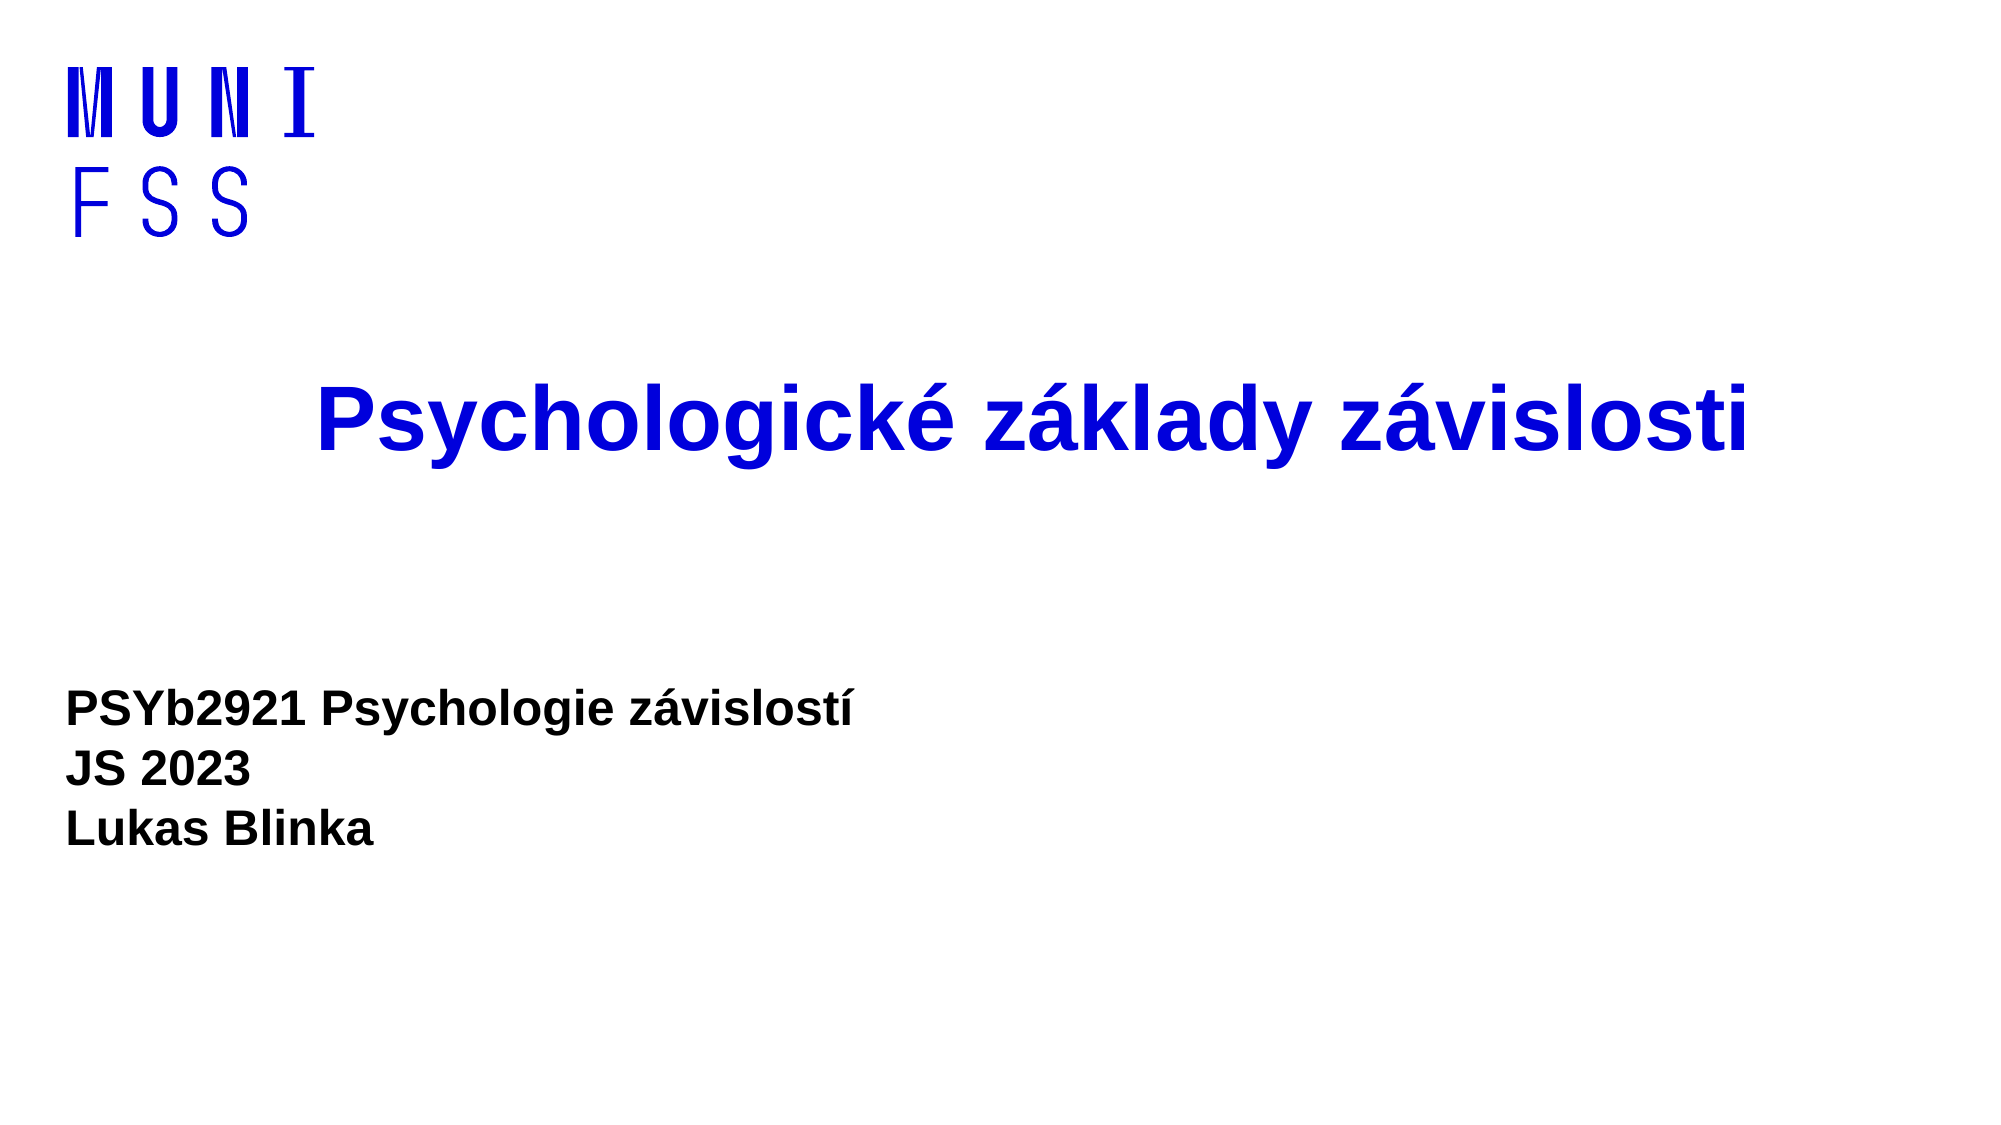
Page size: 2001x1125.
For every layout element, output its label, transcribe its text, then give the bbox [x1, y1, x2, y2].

subtitle PSYb2921 Psychologie závislostí JS 2023 Lukas Blinka [65, 675, 1930, 914]
title Psychologické základy závislosti [102, 377, 1967, 570]
